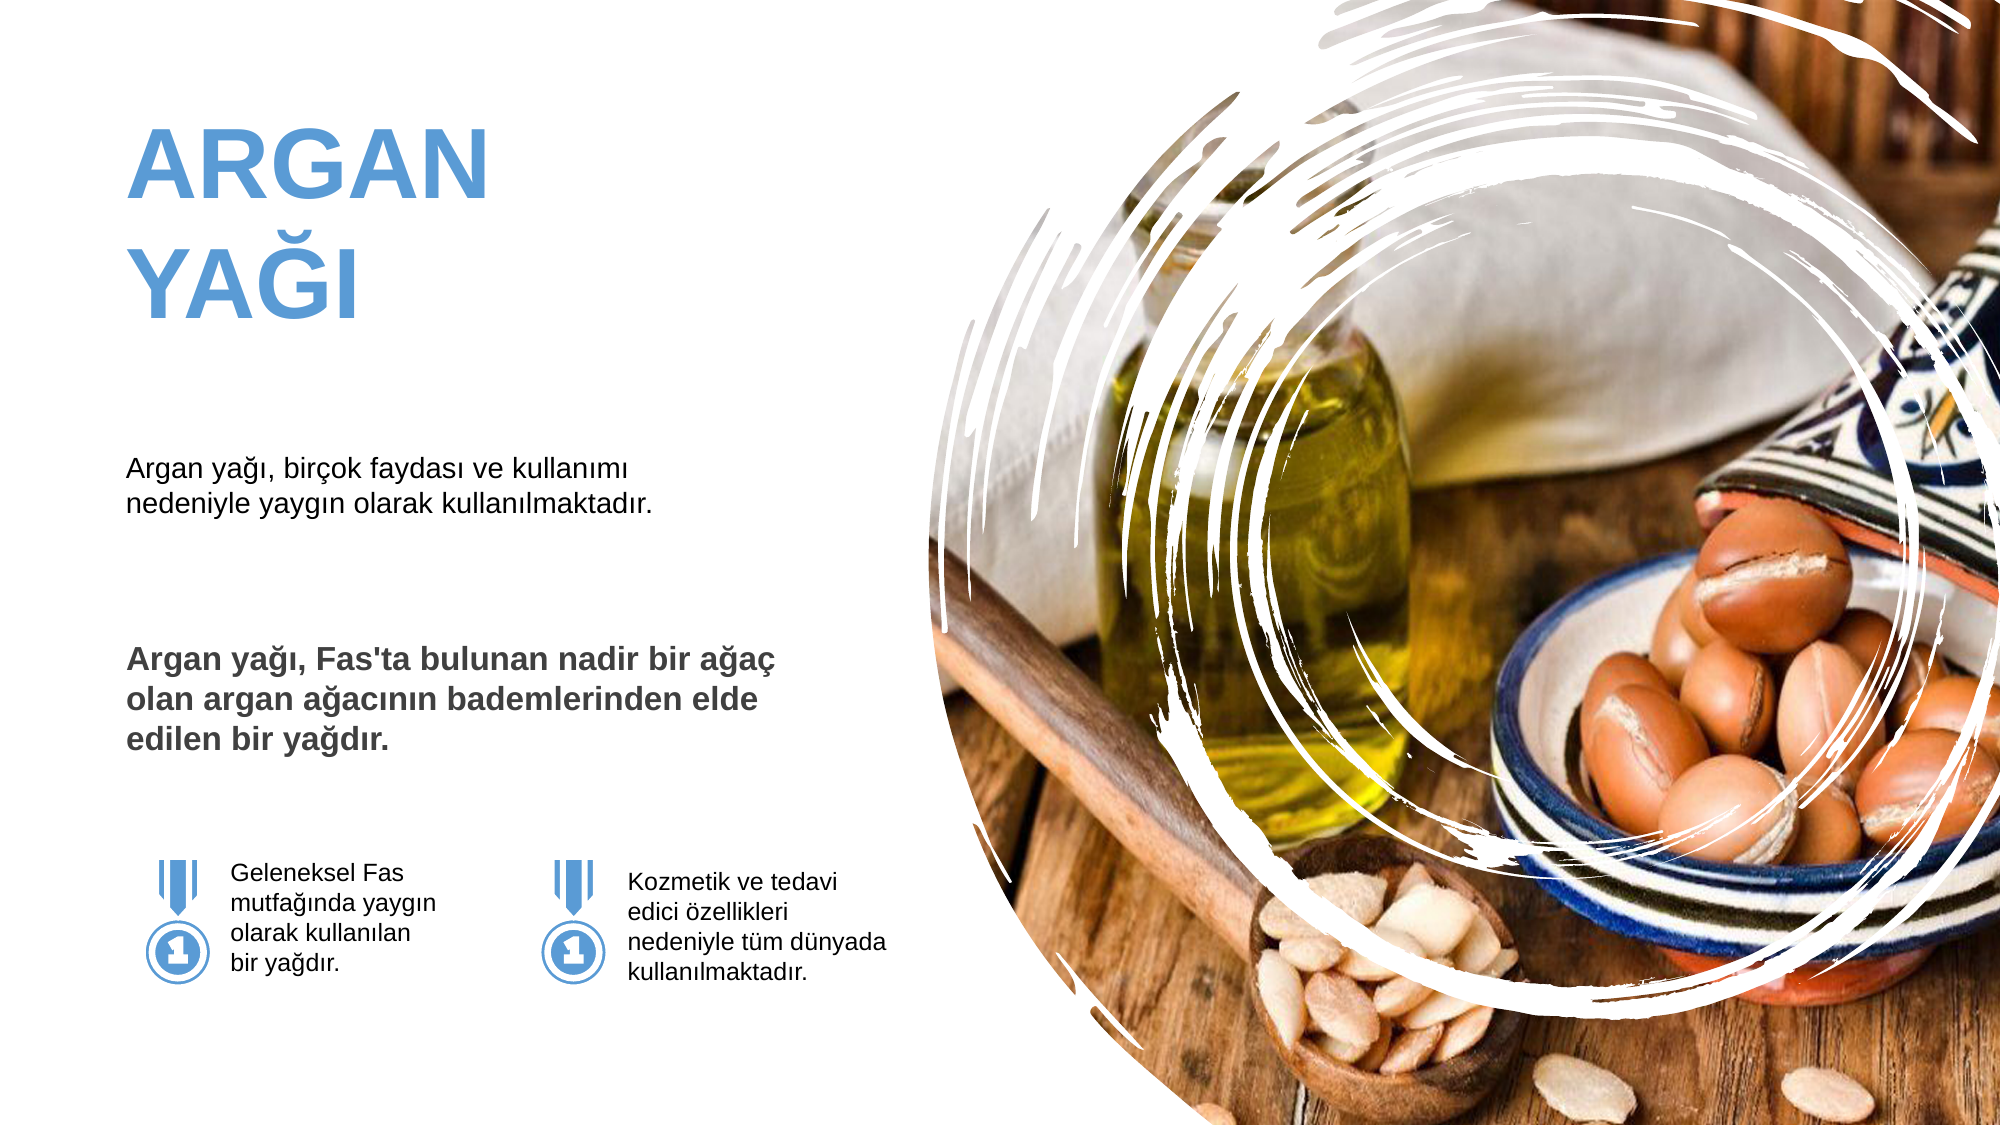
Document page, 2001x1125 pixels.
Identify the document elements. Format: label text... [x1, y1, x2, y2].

picture [928, 0, 2000, 1125]
text_box [538, 856, 609, 988]
text_box Argan yağı, birçok faydası ve kullanımı nedeniyle yaygın olarak kullanılmaktadır. [111, 441, 697, 527]
text_box [142, 856, 213, 988]
text_box Kozmetik ve tedavi edici özellikleri nedeniyle tüm dünyada kullanılmaktadır. [612, 858, 905, 993]
text_box Argan yağı, Fas'ta bulunan nadir bir ağaç olan argan ağacının bademlerinden elde edilen bir yağdır. [111, 629, 854, 764]
text_box ARGAN YAĞI [111, 91, 697, 347]
text_box Geleneksel Fas mutfağında yaygın olarak kullanılan bir yağdır. [215, 849, 454, 984]
